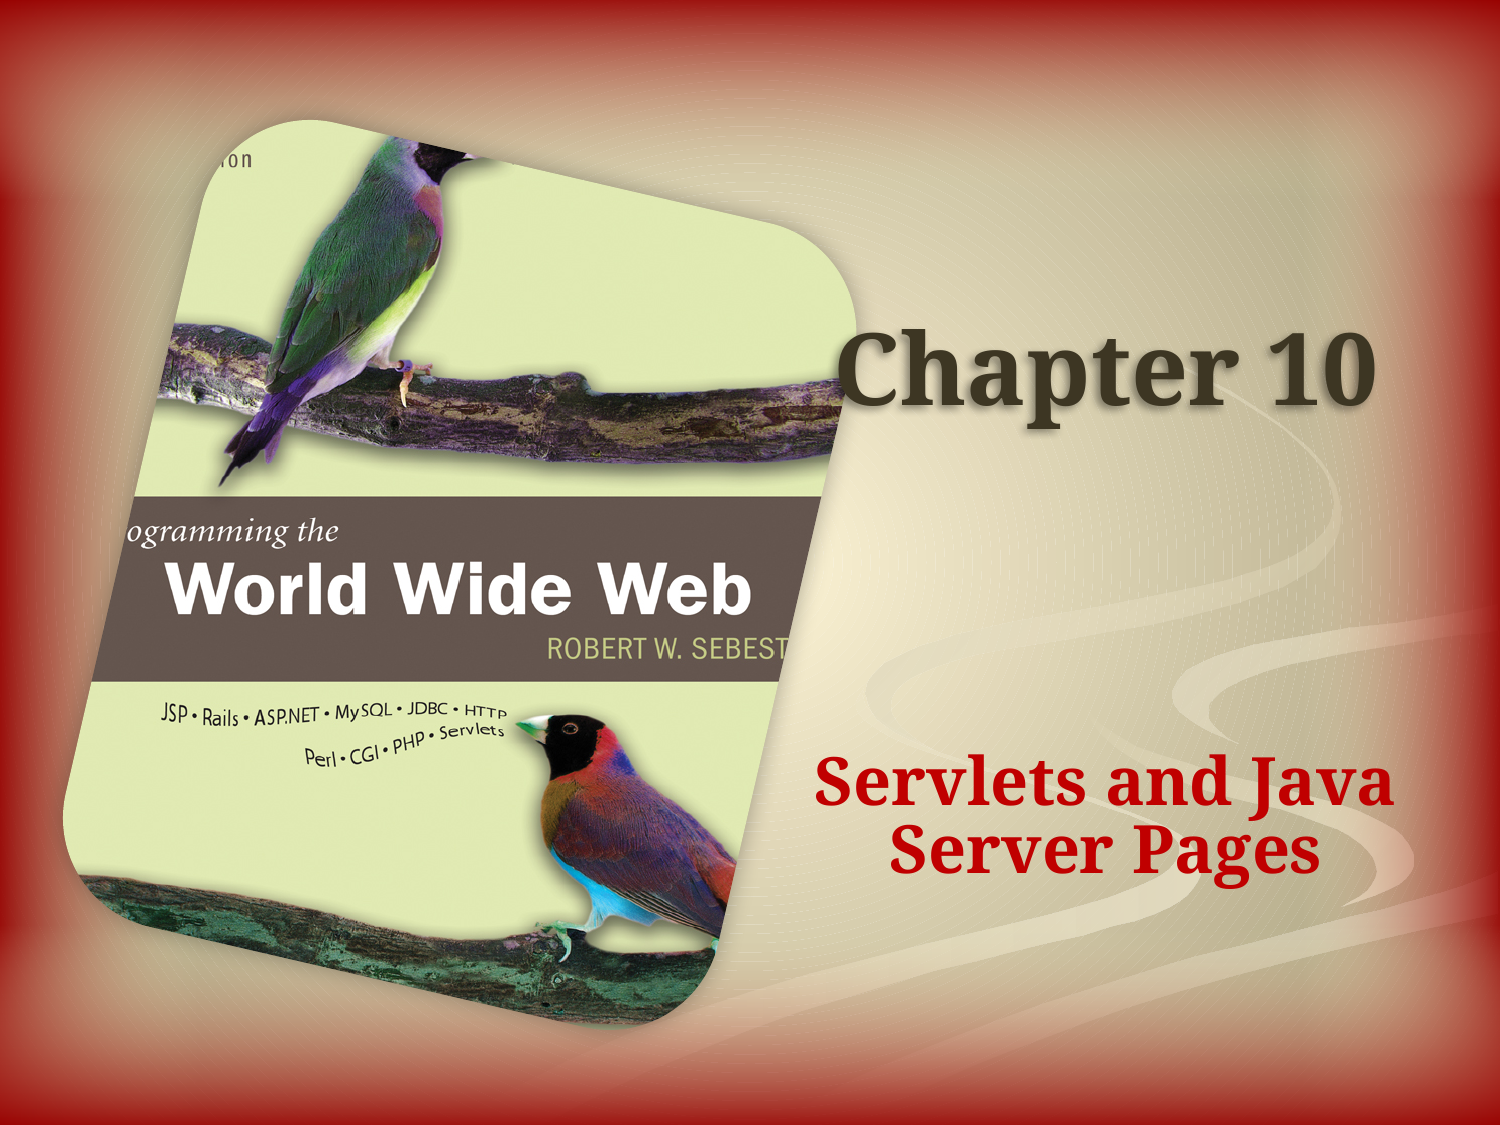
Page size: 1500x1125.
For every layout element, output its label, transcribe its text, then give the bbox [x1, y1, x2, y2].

title Chapter 10 [787, 112, 1426, 638]
picture [62, 119, 789, 1030]
subtitle Servlets and Java Server Pages [787, 649, 1426, 988]
